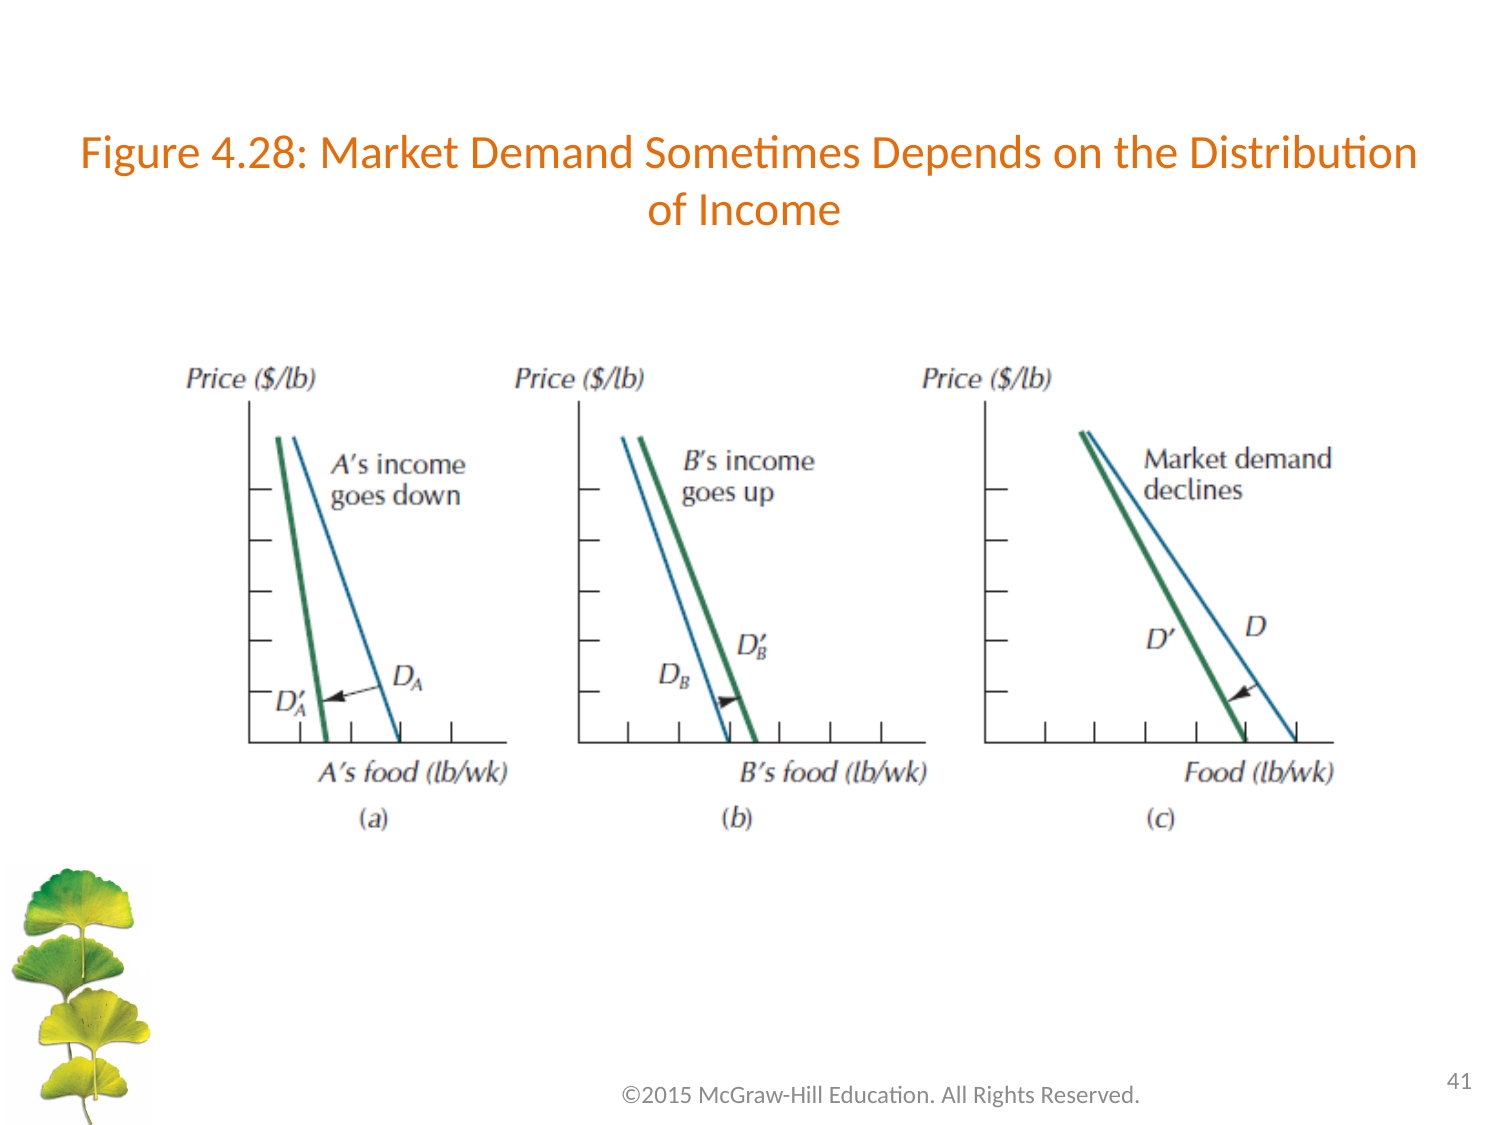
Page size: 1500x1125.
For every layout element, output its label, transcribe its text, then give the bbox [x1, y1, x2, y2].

picture [174, 332, 1359, 869]
slide_number 41 [1374, 1050, 1488, 1110]
picture [5, 864, 152, 1125]
footer ©2015 McGraw-Hill Education. All Rights Reserved. [587, 1064, 1175, 1124]
title Figure 4.28: Market Demand Sometimes Depends on the Distribution of Income [50, 112, 1450, 300]
